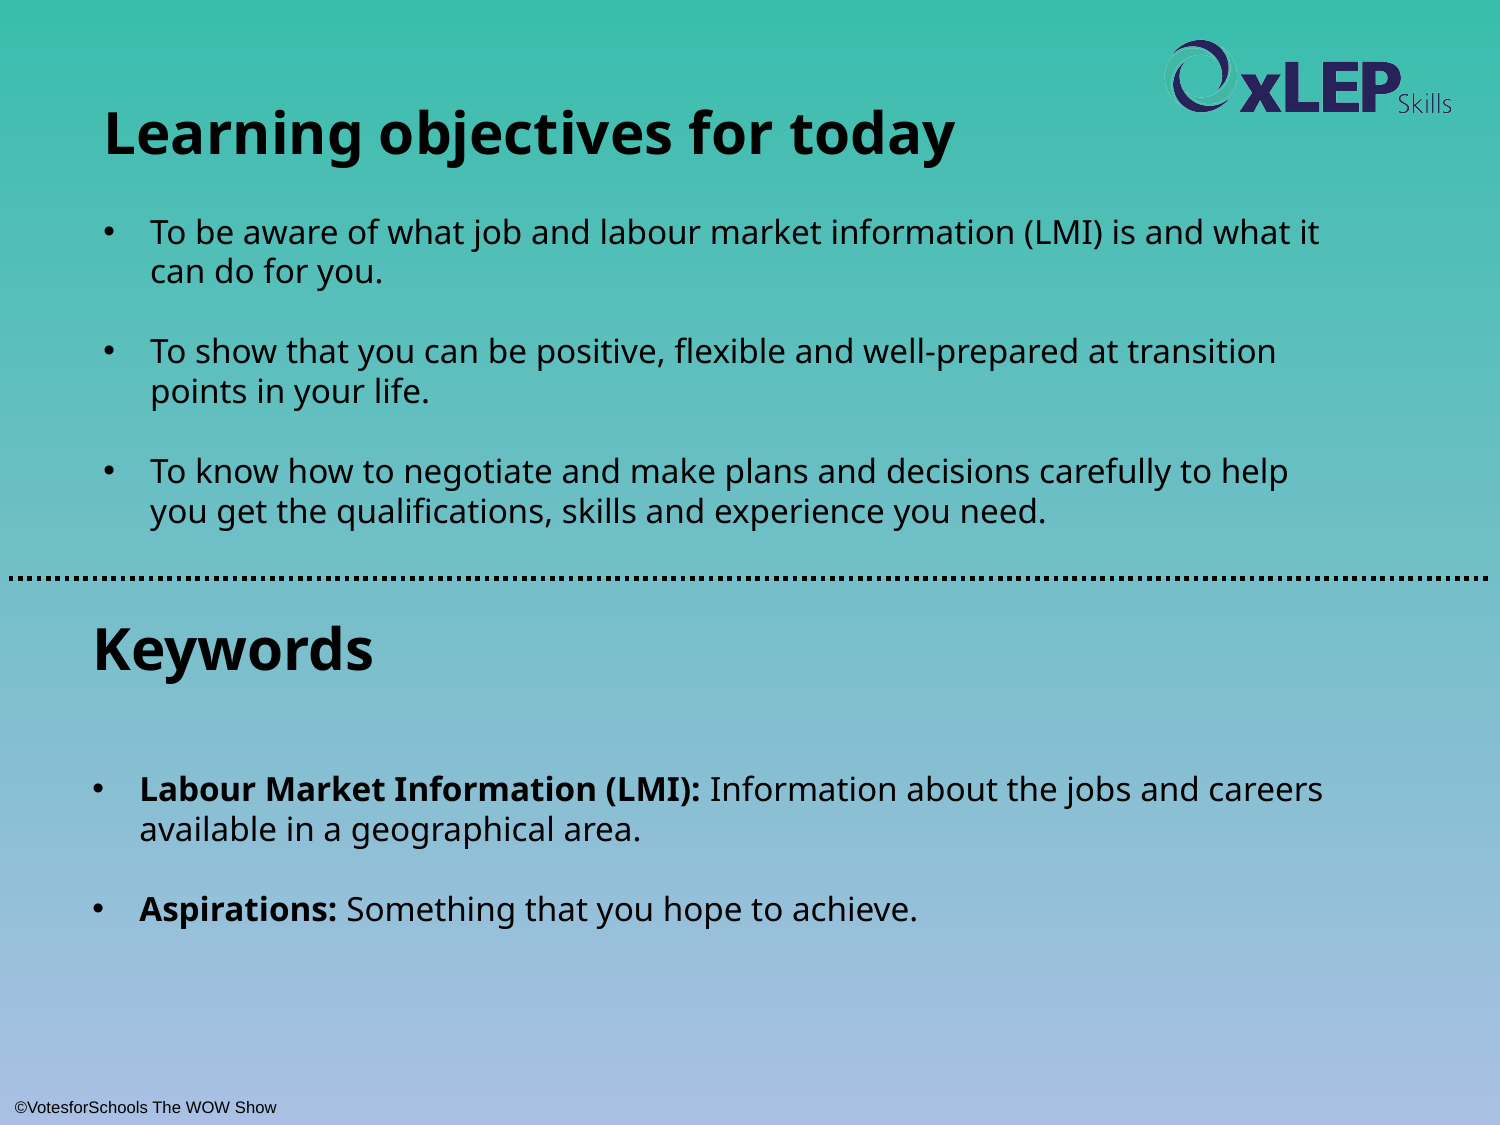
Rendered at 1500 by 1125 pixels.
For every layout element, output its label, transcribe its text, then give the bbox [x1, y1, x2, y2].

text_box Labour Market Information (LMI): Information about the jobs and careers available in a geographical area. Aspirations: Something that you hope to achieve. [77, 720, 1423, 1040]
text_box ©VotesforSchools The WOW Show [0, 1089, 443, 1124]
text_box Keywords [77, 604, 1154, 694]
picture [1098, 0, 1500, 175]
text_box To be aware of what job and labour market information (LMI) is and what it can do for you. To show that you can be positive, flexible and well-prepared at transition points in your life. To know how to negotiate and make plans and decisions carefully to help you get the qualifications, skills and experience you need. [88, 203, 1348, 578]
text_box Learning objectives for today [88, 88, 1165, 177]
